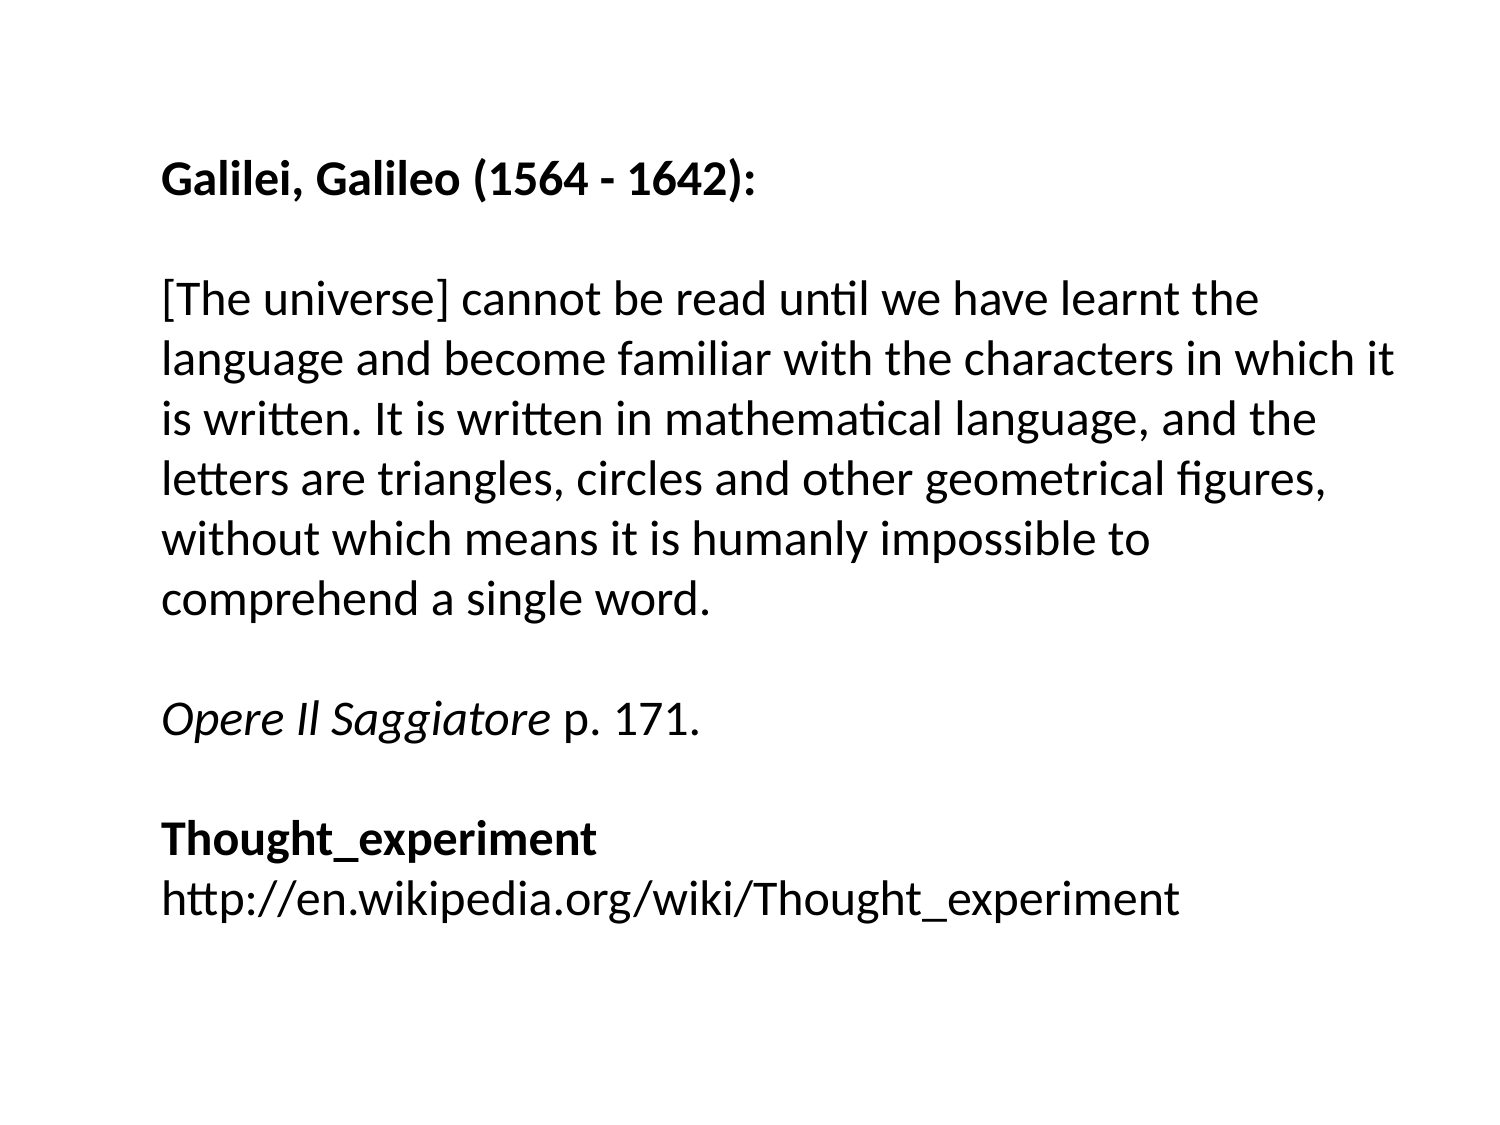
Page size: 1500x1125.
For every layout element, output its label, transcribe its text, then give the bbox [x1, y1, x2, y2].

title Galilei, Galileo (1564 - 1642): [The universe] cannot be read until we have learnt the language and become familiar with the characters in which it is written. It is written in mathematical language, and the letters are triangles, circles and other geometrical figures, without which means it is humanly impossible to comprehend a single word. Opere Il Saggiatore p. 171. Thought_experiment http://en.wikipedia.org/wiki/Thought_experiment [146, 225, 1422, 845]
text_box [112, 64, 1362, 296]
